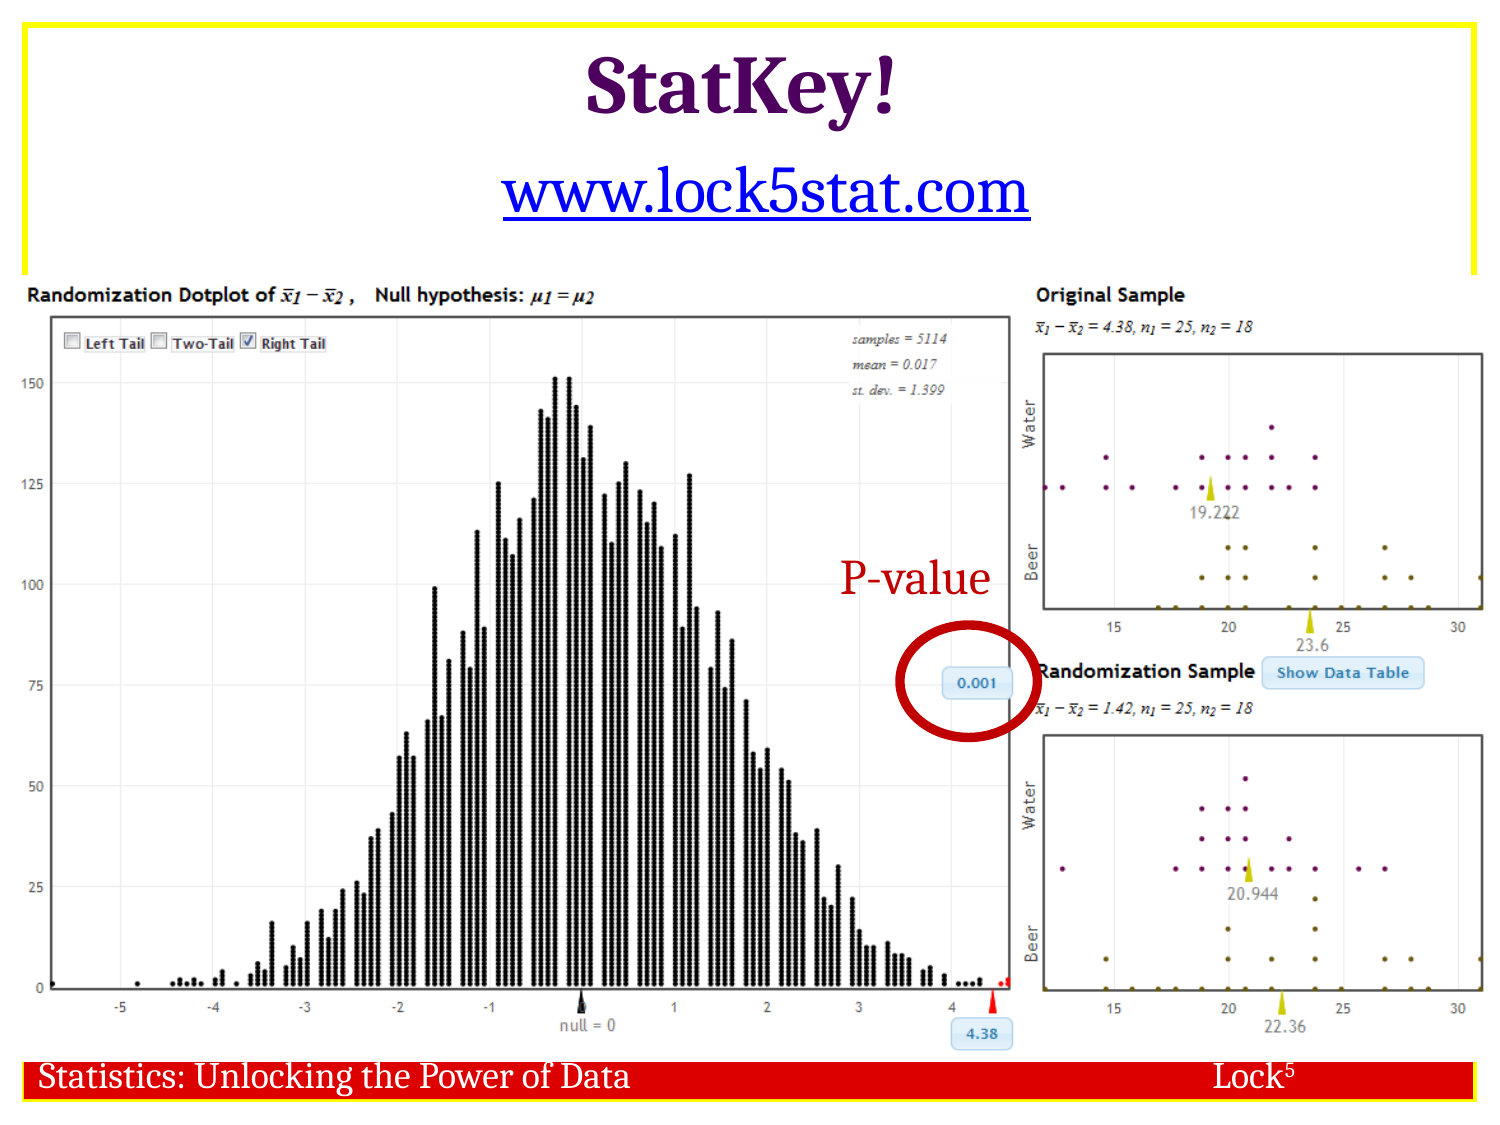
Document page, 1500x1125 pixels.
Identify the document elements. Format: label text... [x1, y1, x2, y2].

picture [7, 275, 1500, 1062]
text_box www.lock5stat.com [210, 138, 1324, 233]
text_box StatKey! [74, 23, 1413, 146]
